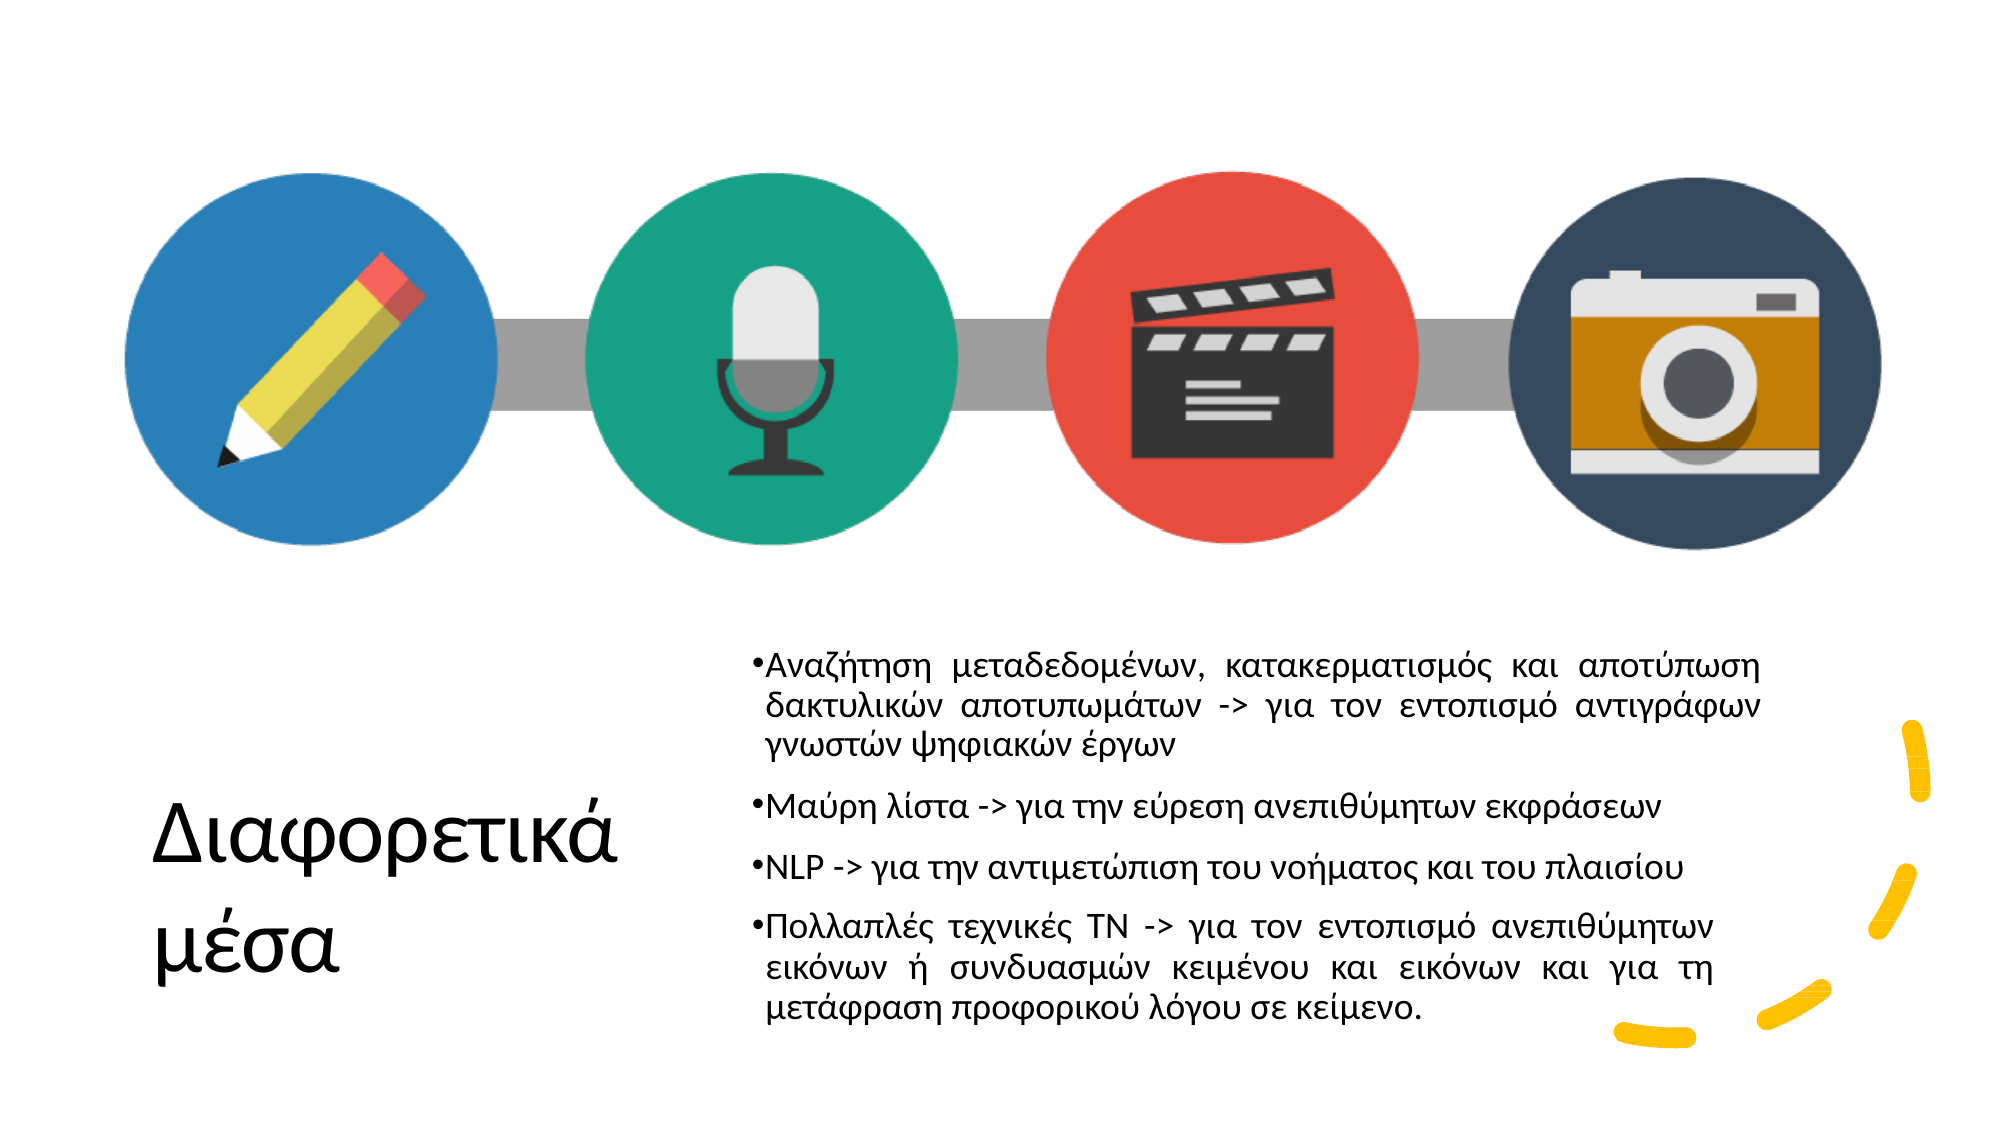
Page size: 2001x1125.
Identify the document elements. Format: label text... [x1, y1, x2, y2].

text_box [1760, 979, 1832, 1031]
picture [107, 139, 1892, 577]
text_box Αναζήτηση μεταδεδομένων, κατακερματισμός και αποτύπωση δακτυλικών αποτυπωμάτων -> για τον εντοπισμό αντιγράφων γνωστών ψηφιακών έργων Μαύρη λίστα -> για την εύρεση ανεπιθύμητων εκφράσεων NLP -> για την αντιμετώπιση του νοήματος και του πλαισίου Πολλαπλές τεχνικές ΤΝ -> για τον εντοπισμό ανεπιθύμητων εικόνων ή συνδυασμών κειμένου και εικόνων και για τη μετάφραση προφορικού λόγου σε κείμενο. [750, 637, 1763, 1028]
text_box [1613, 1028, 1697, 1049]
text_box Διαφορετικά μέσα [150, 769, 733, 992]
text_box [1868, 863, 1917, 940]
text_box [1901, 719, 1931, 803]
